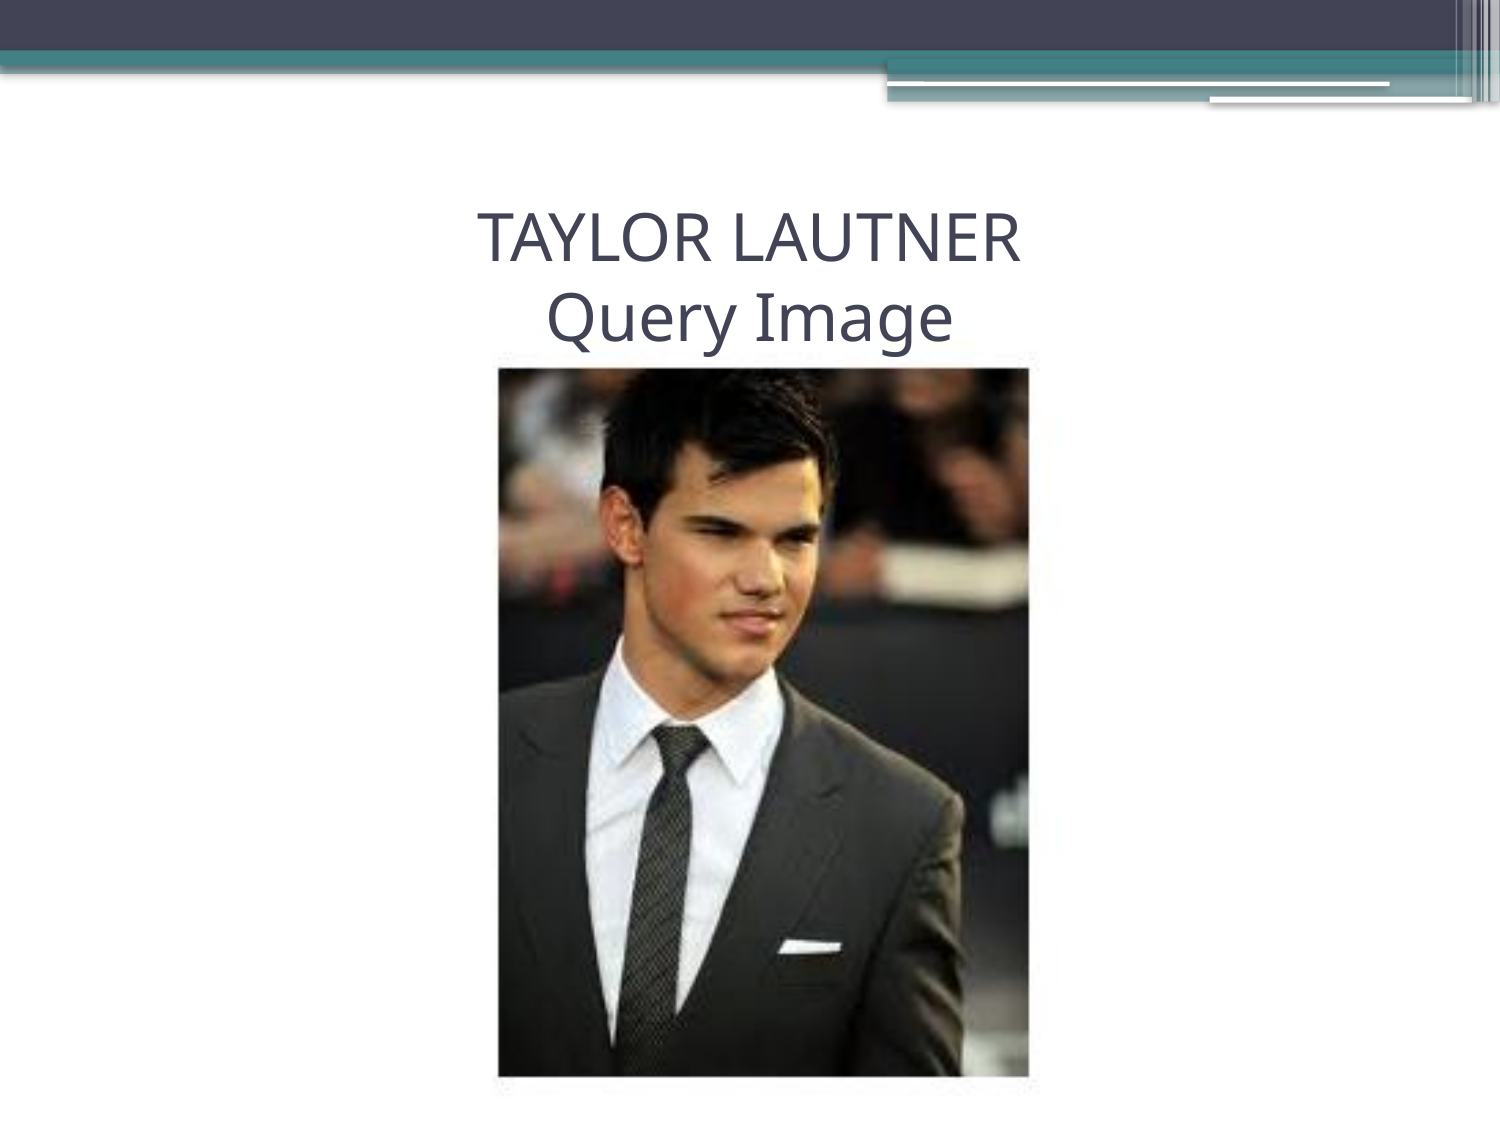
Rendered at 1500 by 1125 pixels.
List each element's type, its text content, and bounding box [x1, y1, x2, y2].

title TAYLOR LAUTNER Query Image [75, 187, 1425, 363]
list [274, 287, 1254, 1125]
